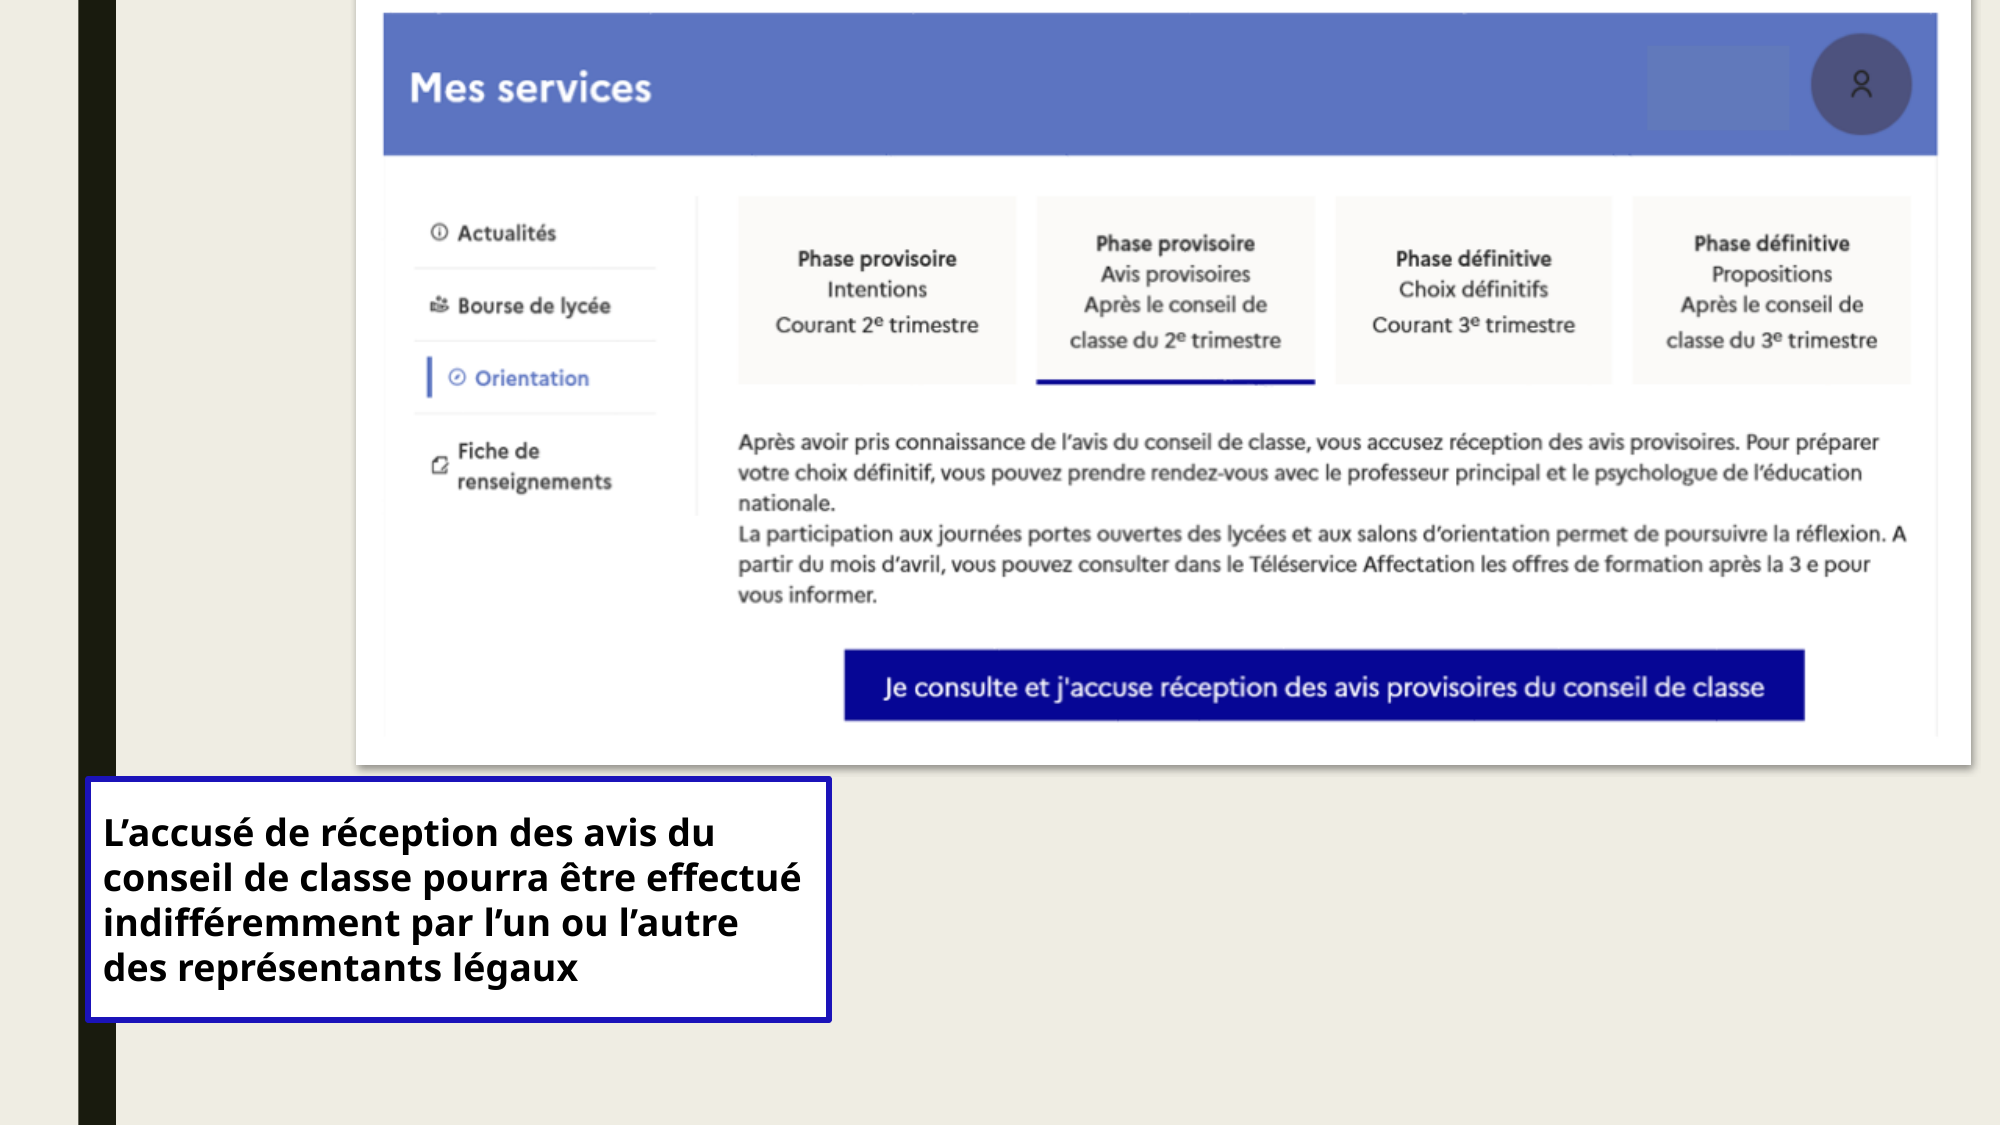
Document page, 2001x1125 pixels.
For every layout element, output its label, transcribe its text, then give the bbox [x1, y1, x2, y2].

picture [370, 0, 1957, 751]
text_box L’accusé de réception des avis du conseil de classe pourra être effectué indifféremment par l’un ou l’autre des représentants légaux. [85, 776, 832, 1023]
